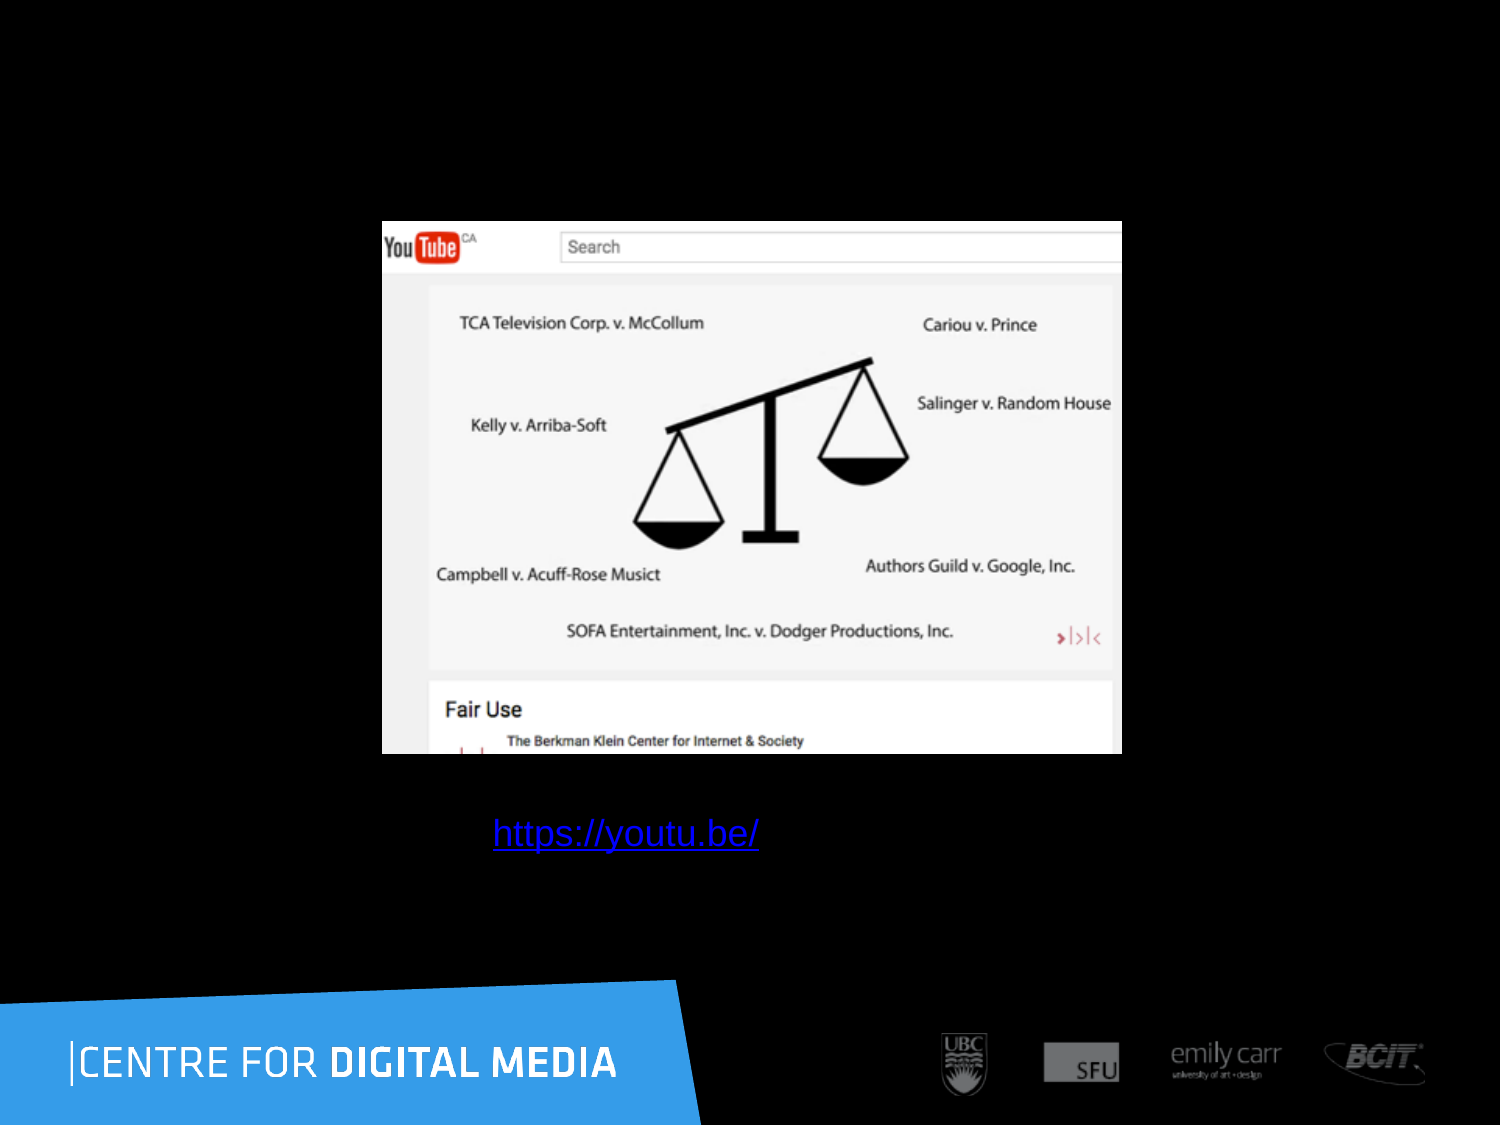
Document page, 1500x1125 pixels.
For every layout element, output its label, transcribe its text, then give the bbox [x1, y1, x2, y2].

text_box https://youtu.be/e6vwkuSH1cQ [477, 801, 1032, 862]
picture [382, 221, 1123, 755]
